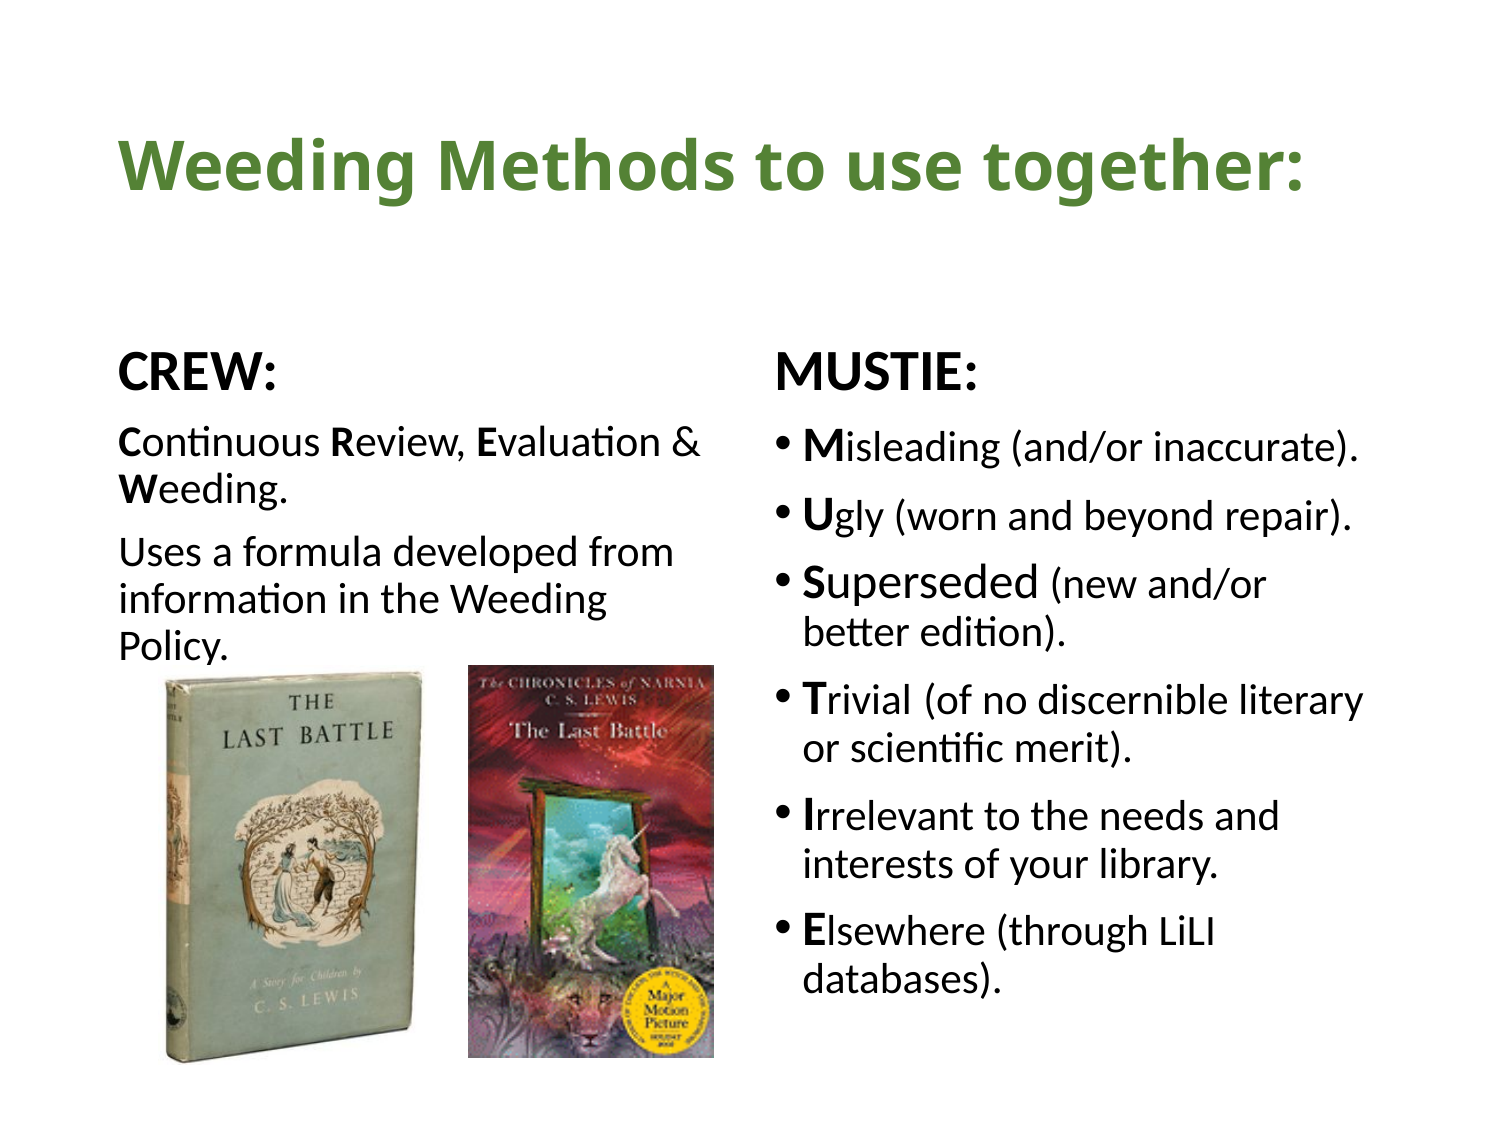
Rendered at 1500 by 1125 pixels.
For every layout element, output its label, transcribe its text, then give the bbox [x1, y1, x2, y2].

list CREW: [103, 275, 738, 410]
list MUSTIE: [759, 275, 1398, 410]
list Continuous Review, Evaluation & Weeding. Uses a formula developed from information in the Weeding Policy. [103, 410, 738, 1016]
picture [158, 665, 429, 1065]
list Misleading (and/or inaccurate). Ugly (worn and beyond repair). Superseded (new and/or better edition). Trivial (of no discernible literary or scientific merit). Irrelevant to the needs and interests of your library. Elsewhere (through LiLI databases). [759, 410, 1398, 1016]
picture [468, 665, 714, 1058]
title Weeding Methods to use together: [103, 59, 1398, 278]
